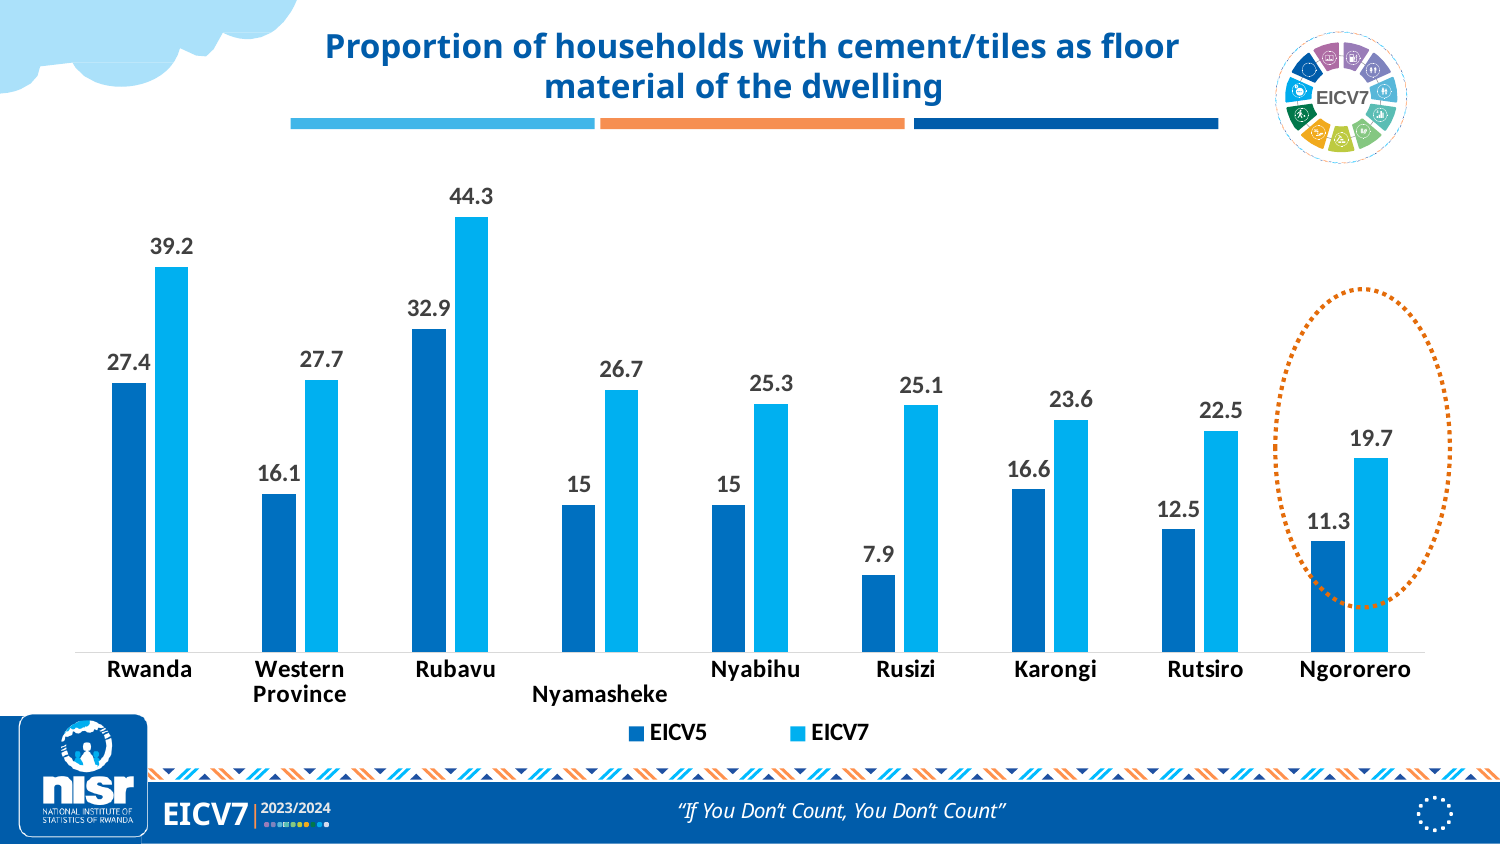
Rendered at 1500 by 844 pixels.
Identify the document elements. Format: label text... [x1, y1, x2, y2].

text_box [290, 117, 1219, 130]
title Proportion of households with cement/tiles as floor material of the dwelling [252, 25, 1245, 106]
chart [49, 160, 1451, 770]
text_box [1277, 112, 1285, 131]
text_box [0, 0, 297, 94]
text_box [1275, 31, 1408, 158]
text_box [0, 713, 1500, 844]
